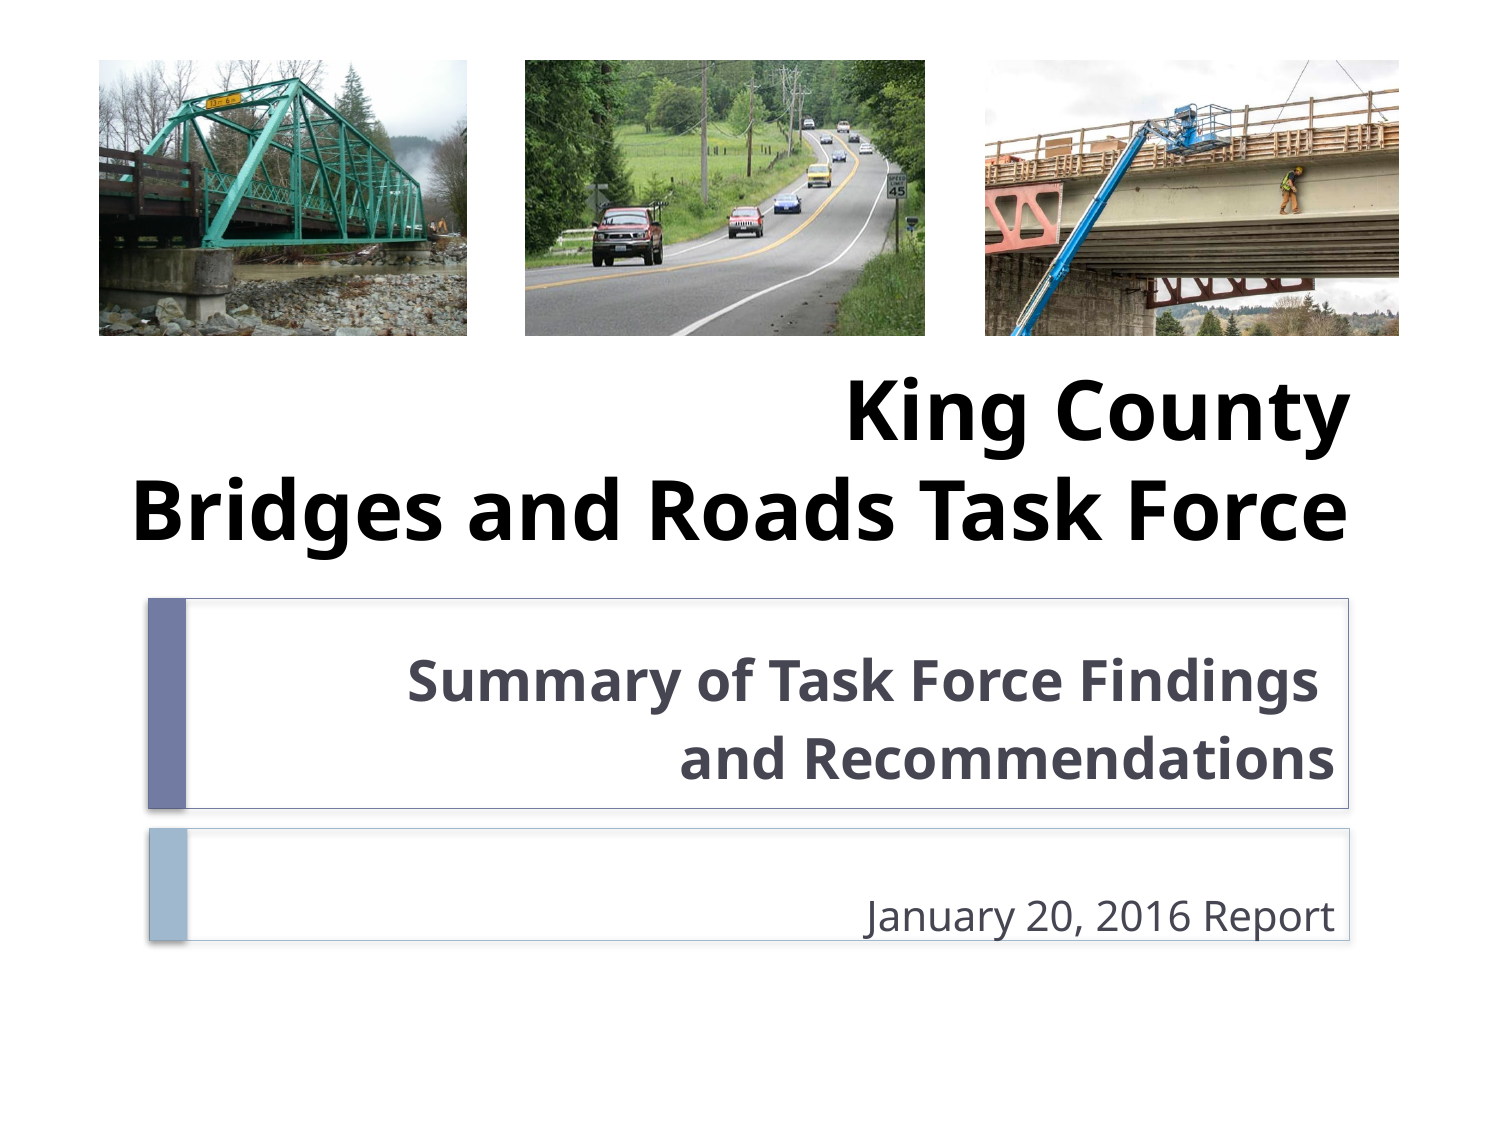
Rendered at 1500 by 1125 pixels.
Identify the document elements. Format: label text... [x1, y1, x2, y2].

picture [524, 59, 926, 336]
subtitle Summary of Task Force Findings and Recommendations January 20, 2016 Report [112, 637, 1350, 950]
picture [99, 59, 467, 336]
picture [984, 59, 1399, 336]
title King County Bridges and Roads Task Force [112, 350, 1388, 592]
